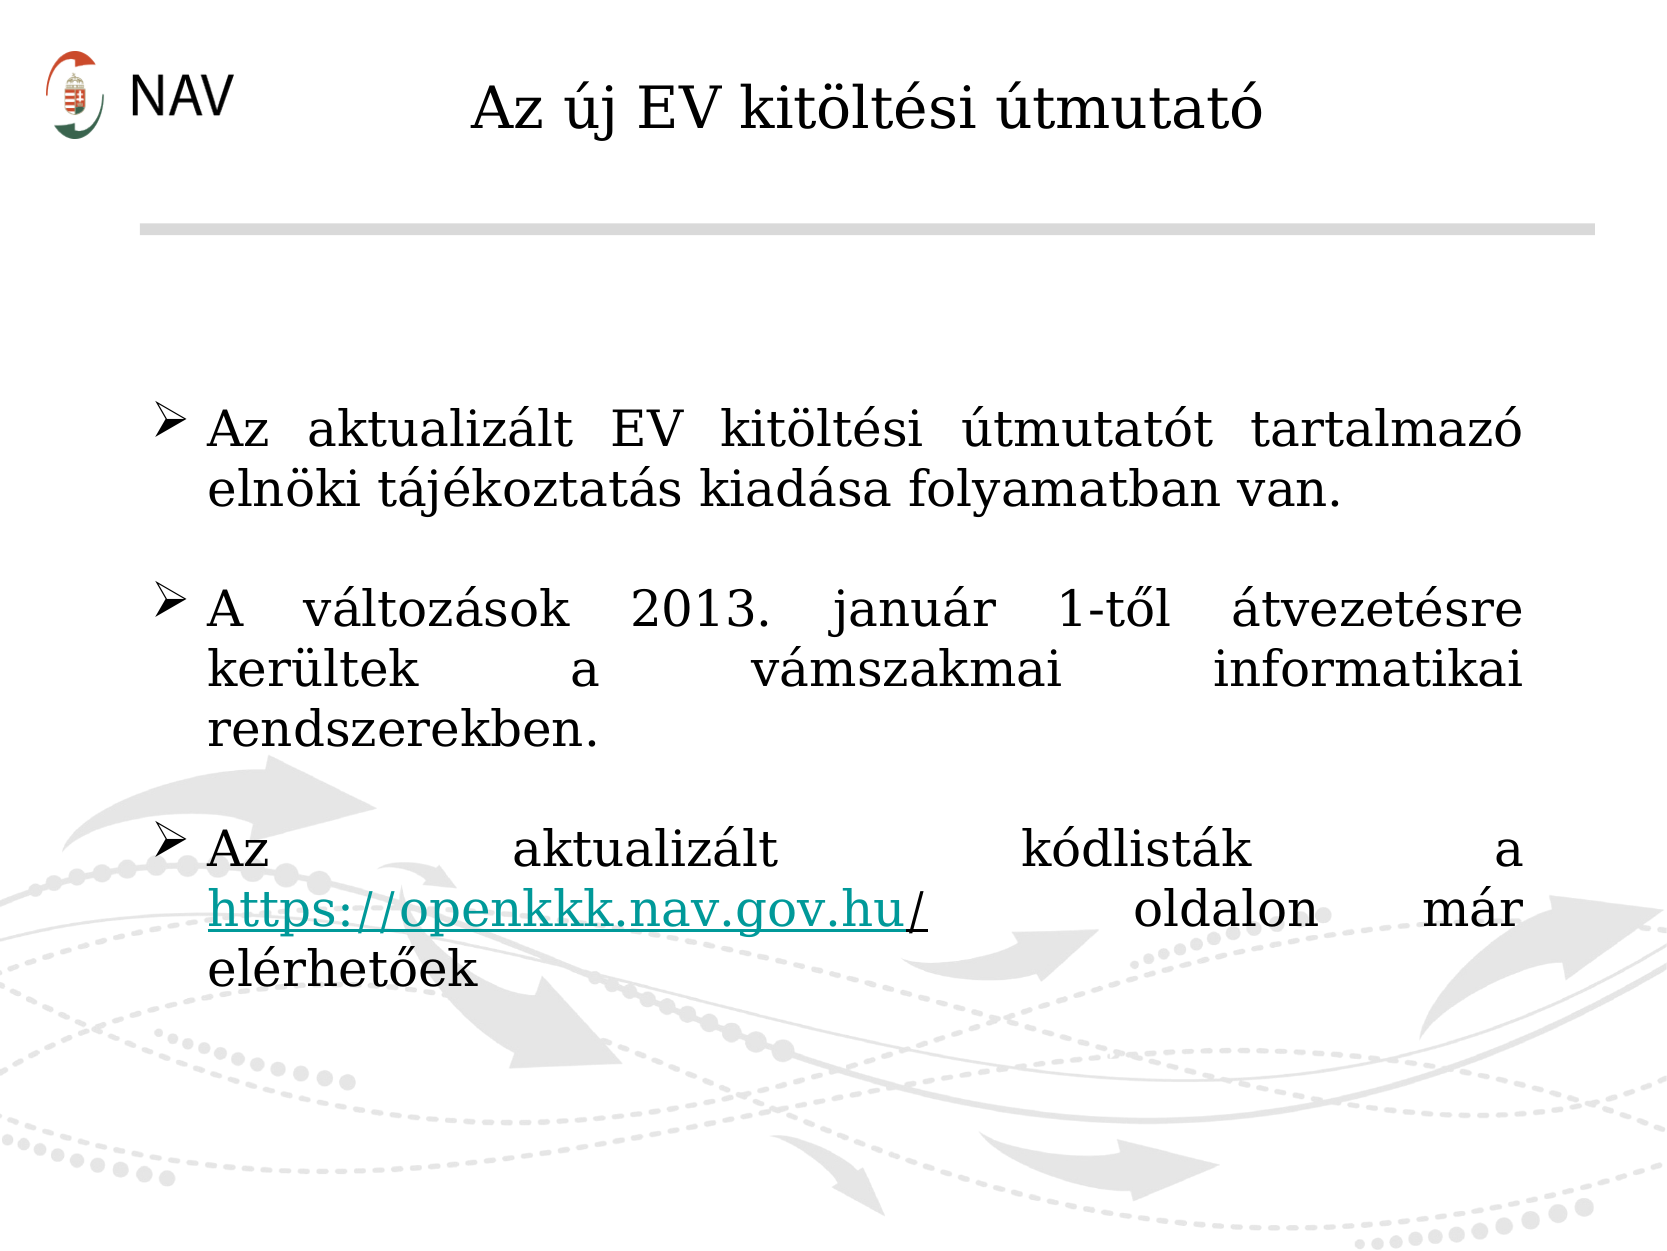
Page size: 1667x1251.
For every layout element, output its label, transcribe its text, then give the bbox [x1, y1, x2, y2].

picture [0, 707, 1667, 1250]
picture [45, 51, 234, 139]
text_box [139, 223, 1595, 236]
text_box Az új EV kitöltési útmutató [305, 62, 1431, 148]
text_box Az aktualizált EV kitöltési útmutatót tartalmazó elnöki tájékoztatás kiadása folyamatban van. A változások 2013. január 1-től átvezetésre kerültek a vámszakmai informatikai rendszerekben. Az aktualizált kódlisták a https://openkkk.nav.gov.hu/ oldalon már elérhetőek [136, 388, 1539, 705]
